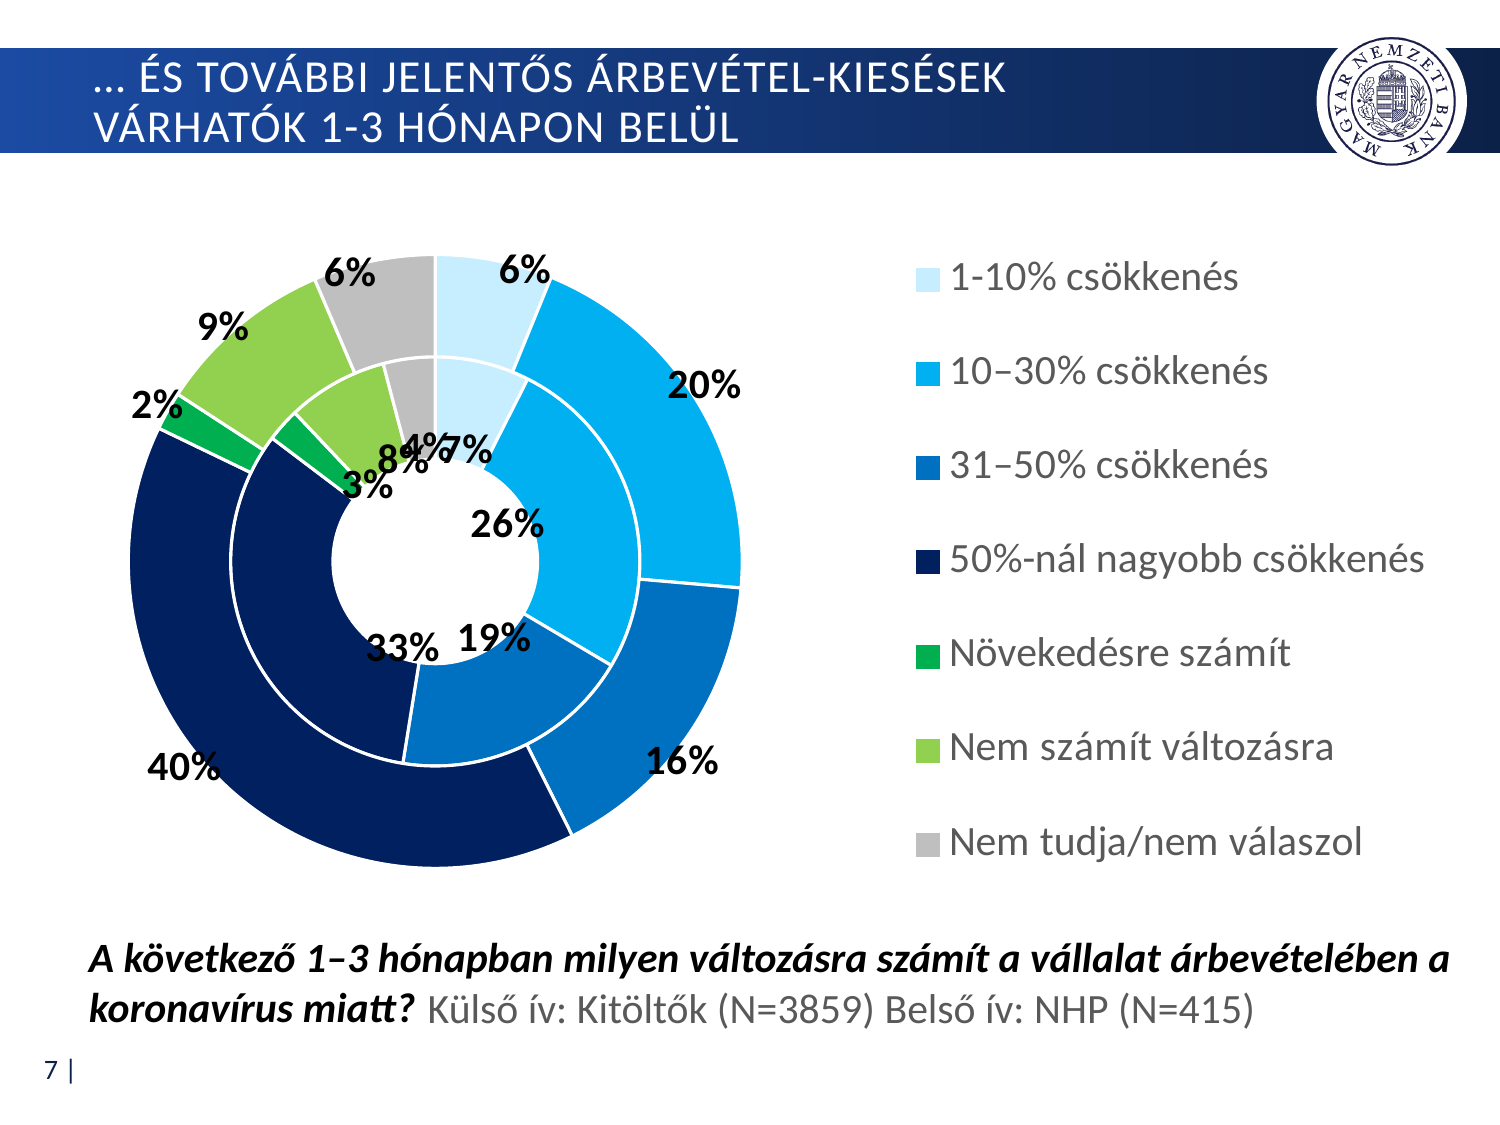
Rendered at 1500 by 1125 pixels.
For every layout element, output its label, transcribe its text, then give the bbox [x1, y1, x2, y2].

picture [1327, 36, 1457, 166]
chart [56, 170, 1474, 1024]
text_box A következő 1–3 hónapban milyen változásra számít a vállalat árbevételében a koronavírus miatt? [74, 923, 1500, 1039]
title … és további jelentős árbevétel-kiesések várhatók 1-3 hónapon belül [78, 52, 1289, 153]
